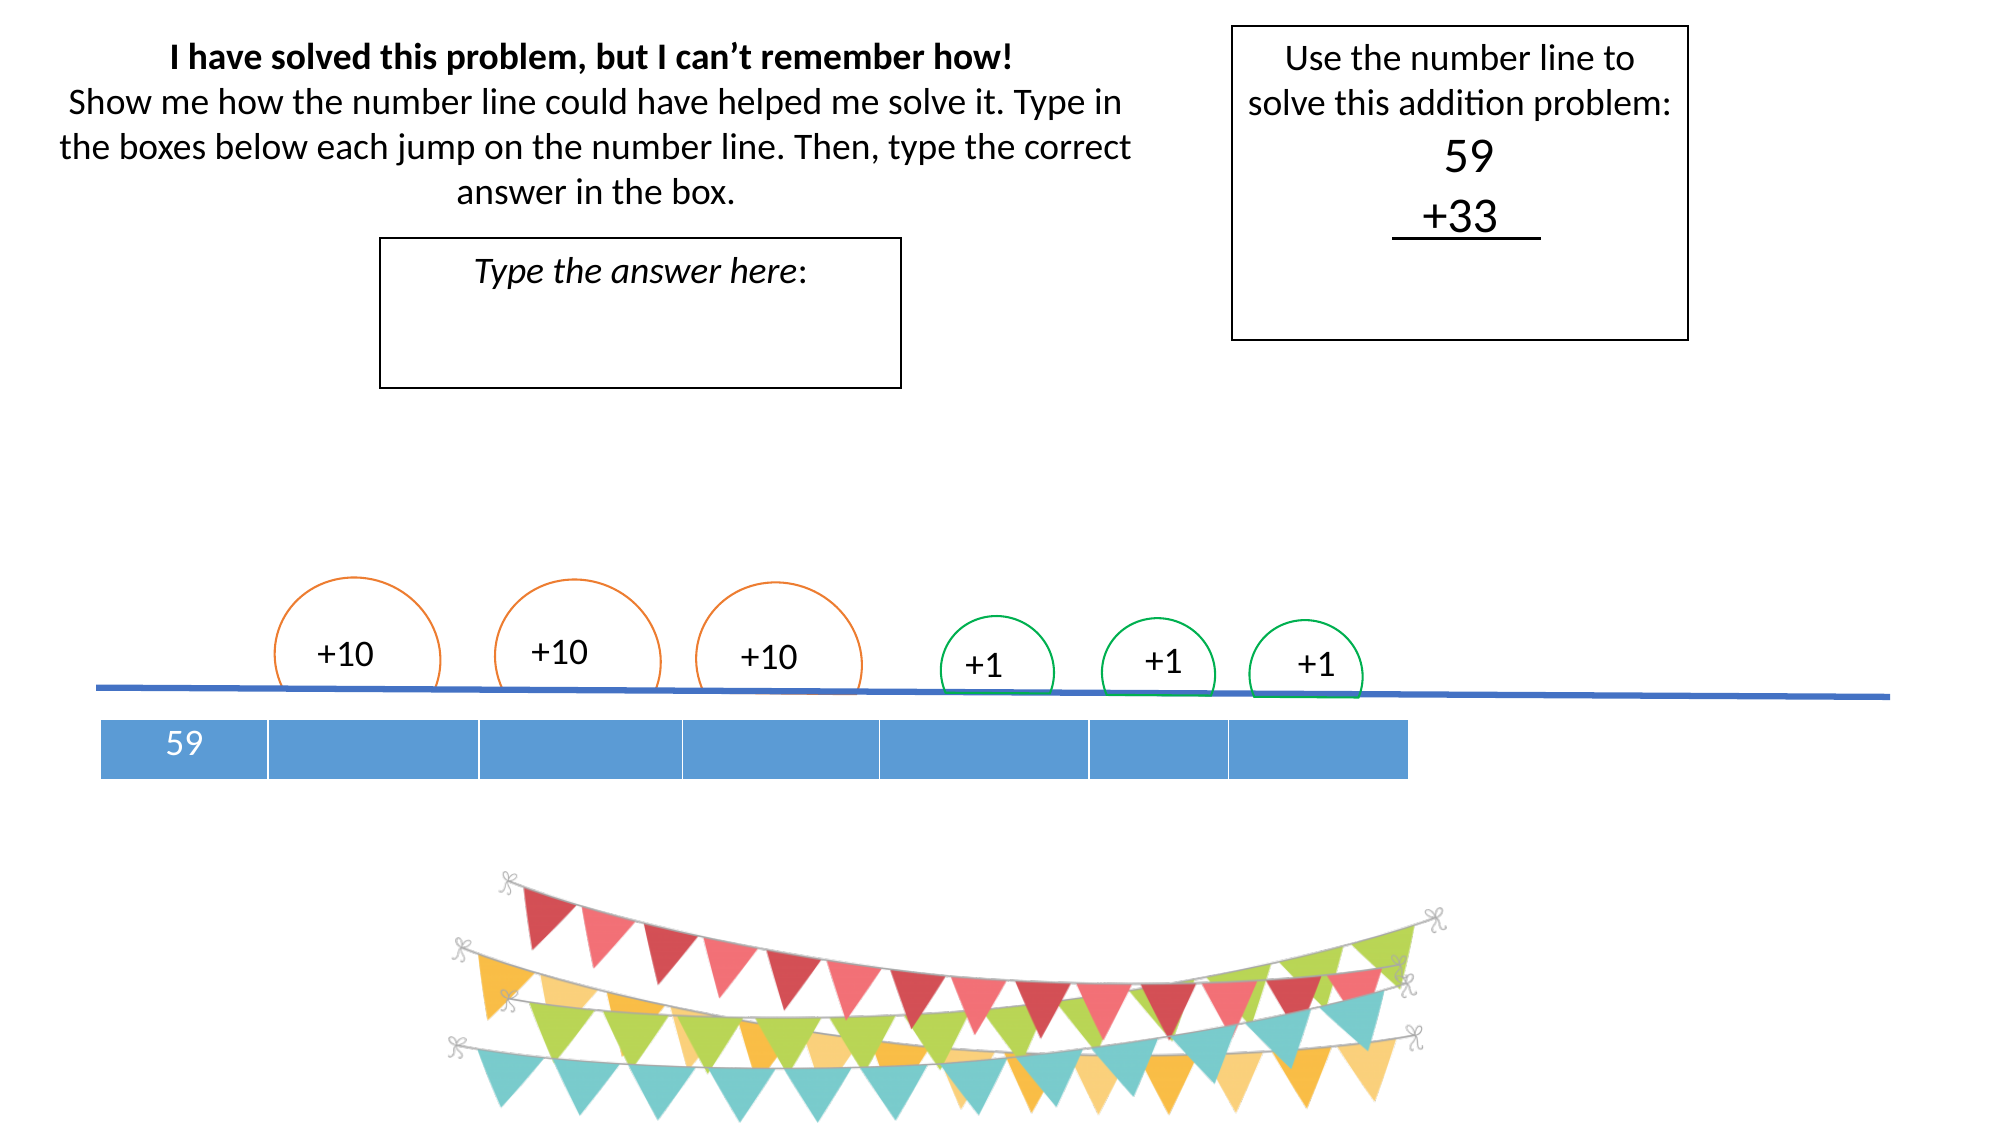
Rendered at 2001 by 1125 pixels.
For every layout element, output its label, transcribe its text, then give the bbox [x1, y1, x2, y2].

picture [443, 871, 1455, 1125]
table_header 59 [101, 720, 267, 779]
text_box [39, 25, 1689, 690]
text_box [95, 687, 1891, 697]
table_header [269, 720, 478, 779]
table_header [480, 720, 682, 779]
table_header [683, 720, 879, 779]
table_header [1229, 720, 1408, 779]
table_header [1090, 720, 1228, 779]
table_header [880, 720, 1088, 779]
